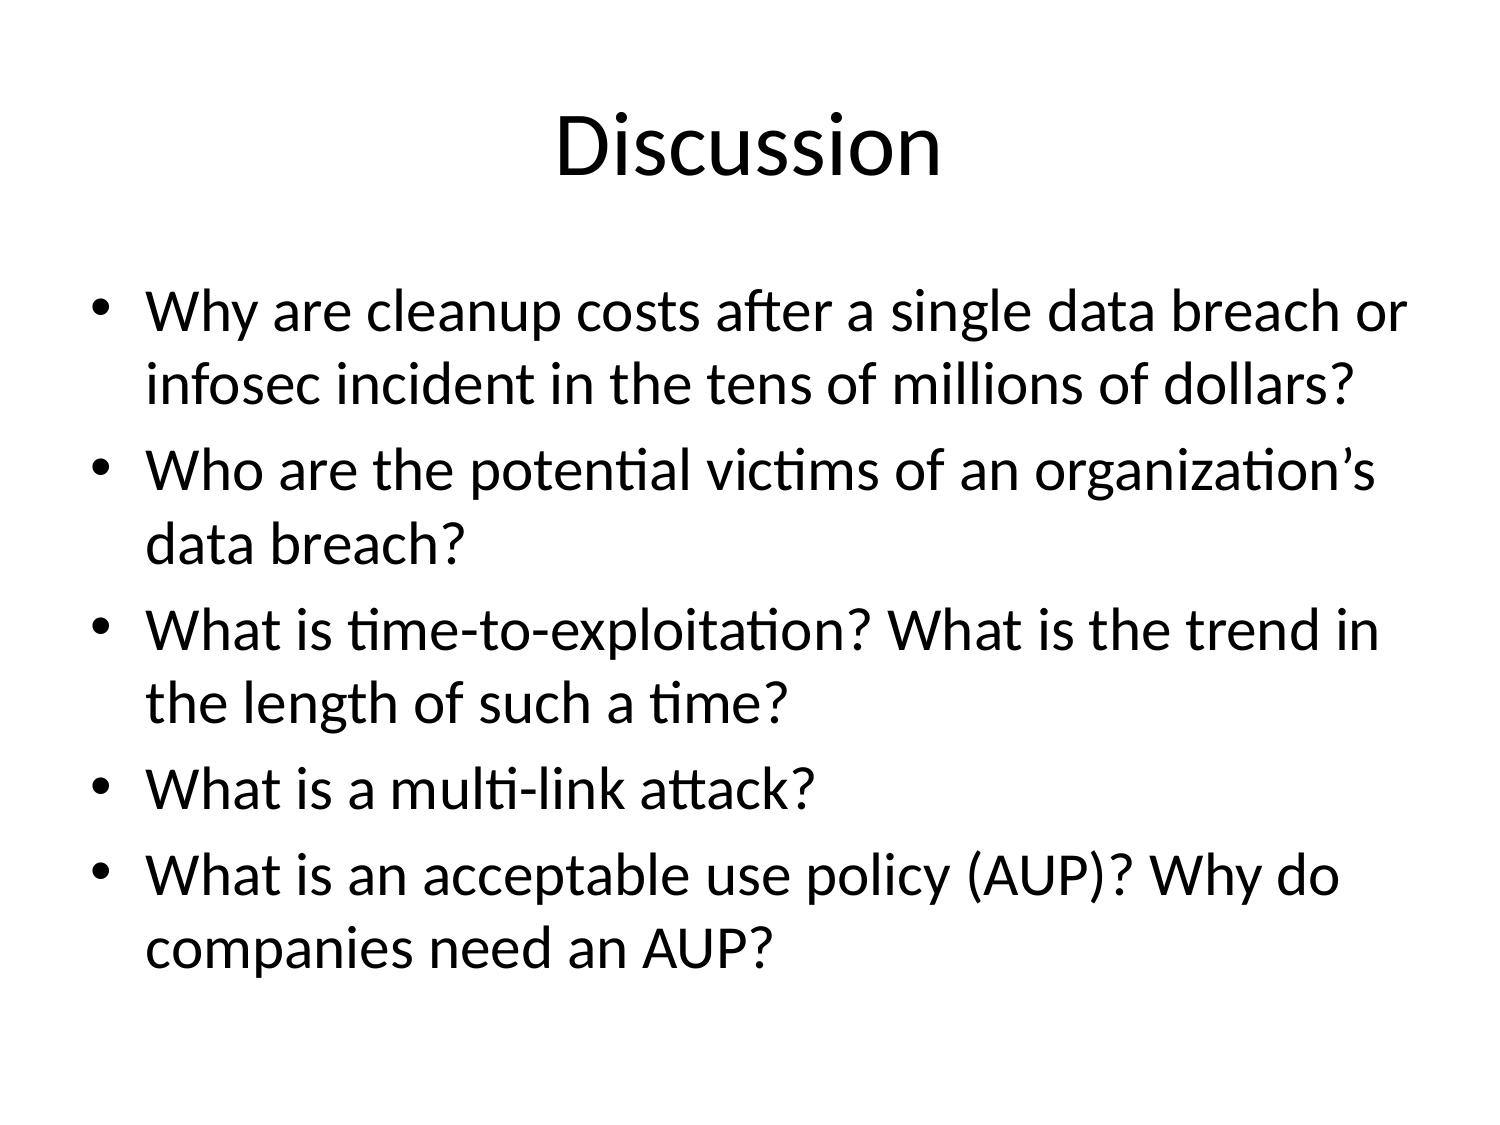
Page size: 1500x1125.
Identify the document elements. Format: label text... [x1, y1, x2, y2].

title Discussion [75, 45, 1425, 233]
list Why are cleanup costs after a single data breach or infosec incident in the tens of millions of dollars? Who are the potential victims of an organization’s data breach? What is time-to-exploitation? What is the trend in the length of such a time? What is a multi-link attack? What is an acceptable use policy (AUP)? Why do companies need an AUP? [75, 262, 1425, 1005]
